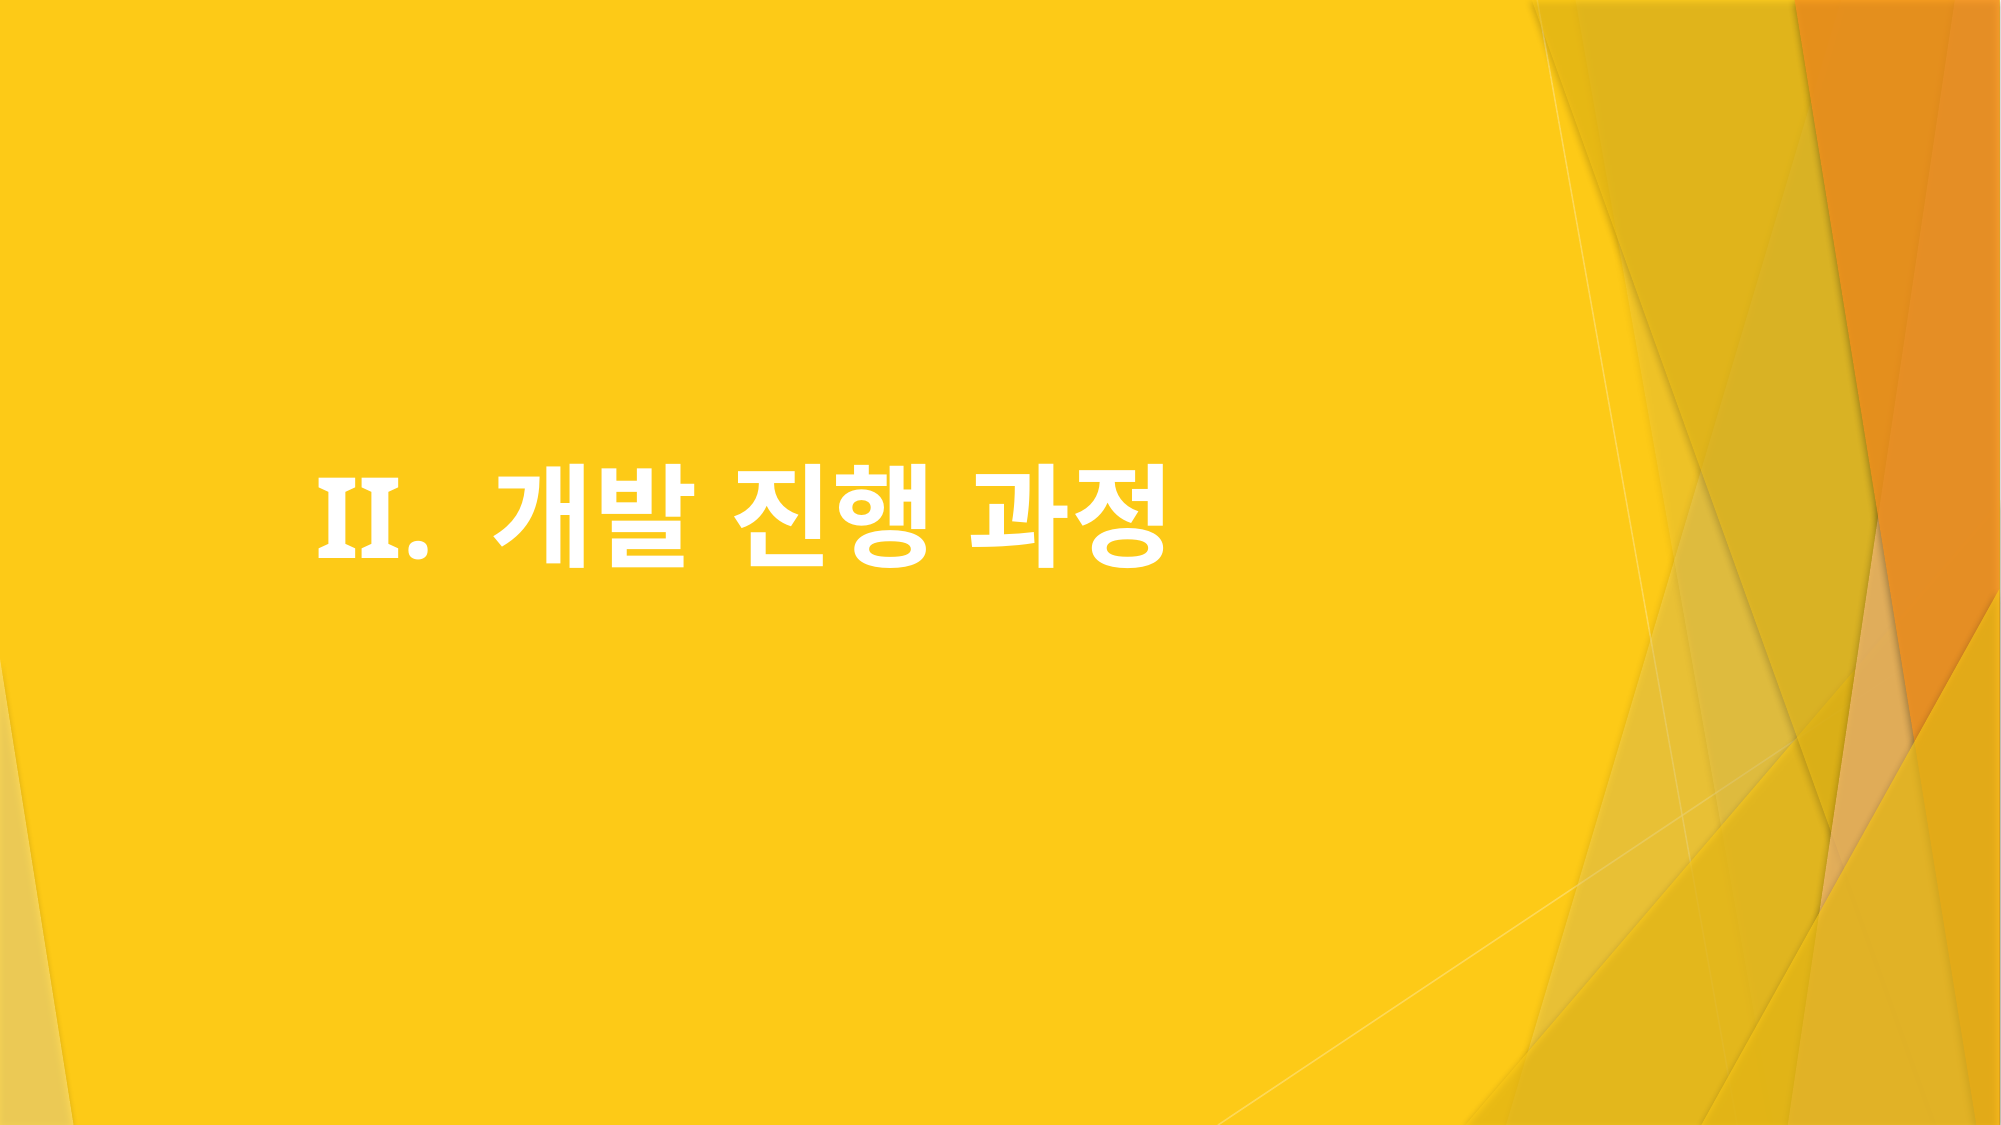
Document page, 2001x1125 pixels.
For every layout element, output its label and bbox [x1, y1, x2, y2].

text_box [0, 0, 2000, 1125]
